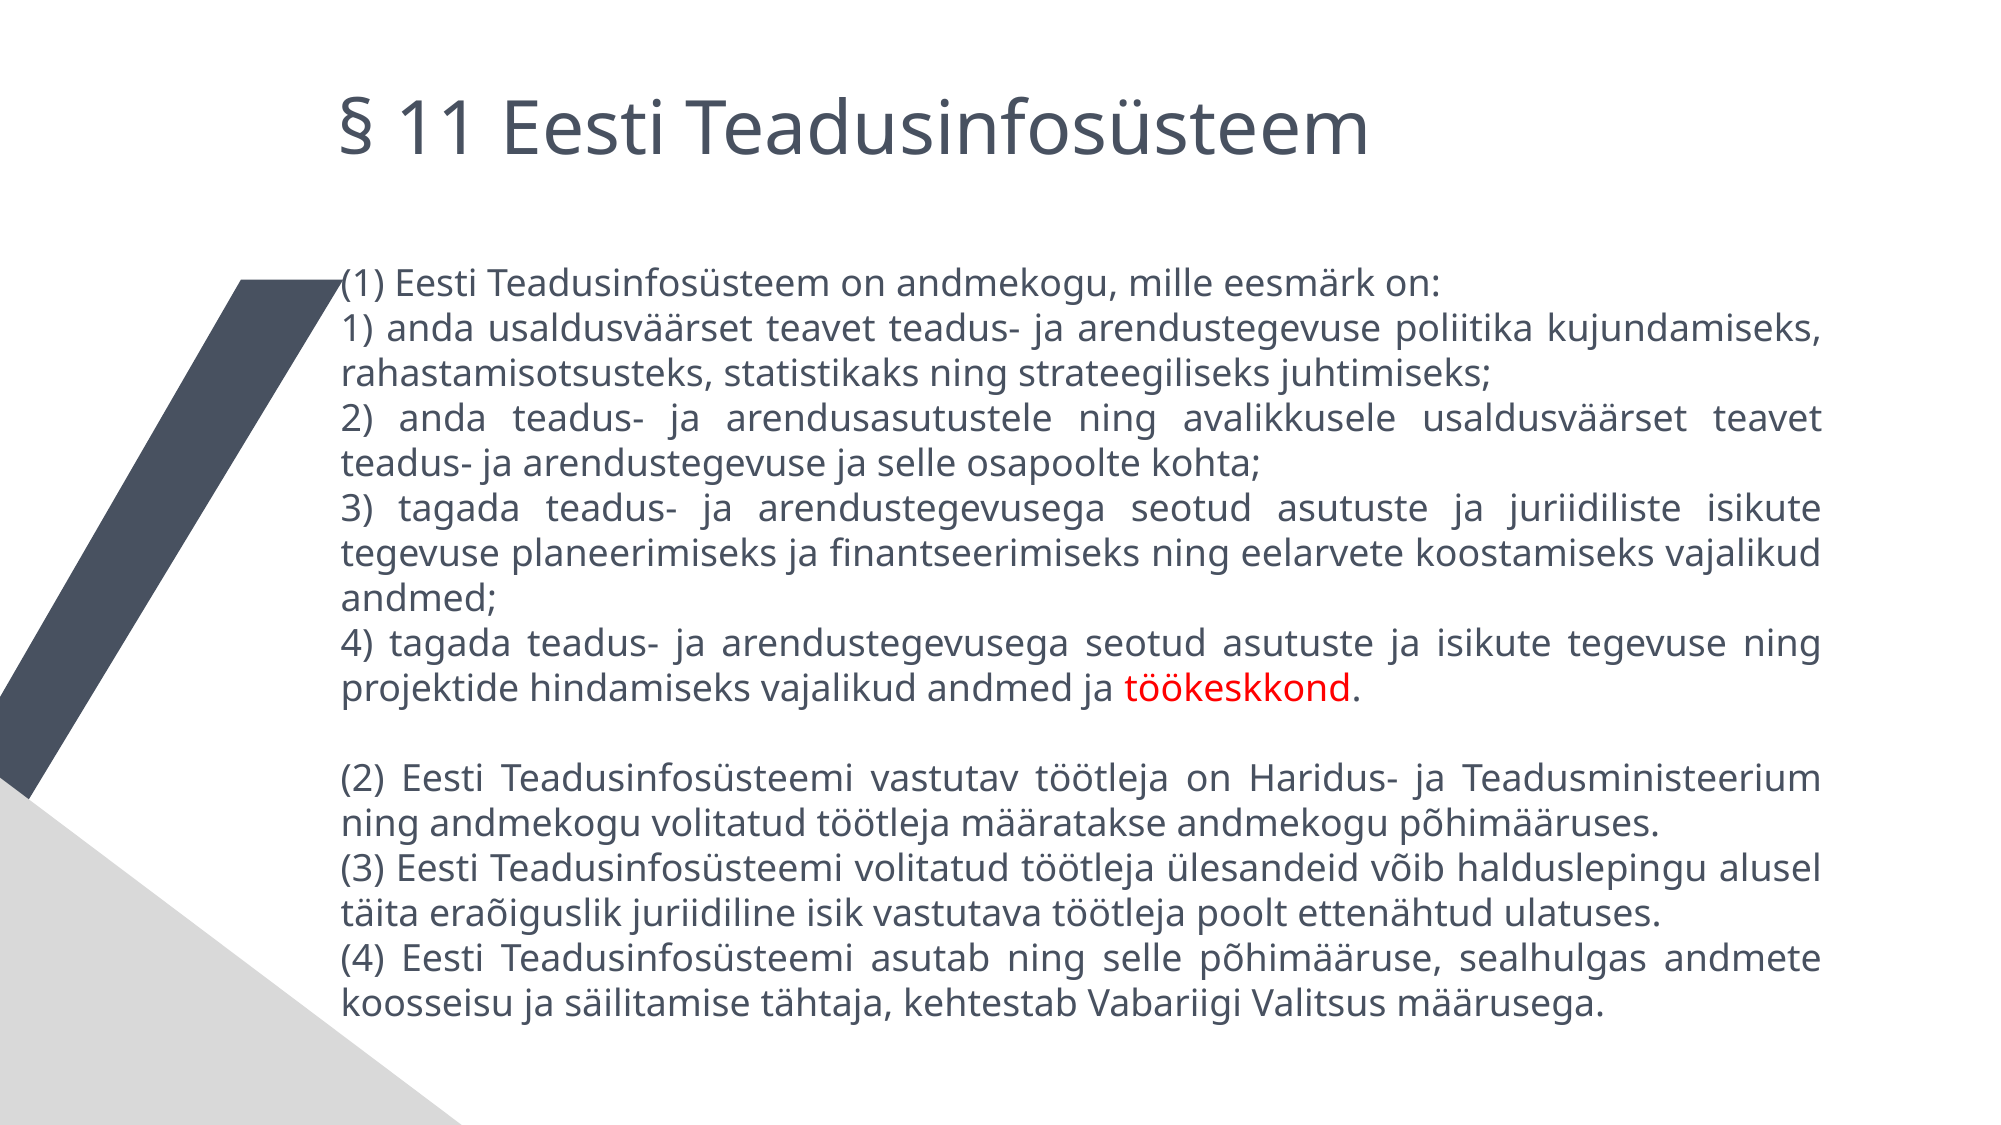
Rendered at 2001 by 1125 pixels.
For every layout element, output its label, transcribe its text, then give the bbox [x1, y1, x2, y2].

text_box [0, 777, 462, 1125]
text_box [276, 466, 1389, 527]
text_box [0, 279, 344, 799]
text_box § 11 Eesti Teadusinfosüsteem [322, 71, 1387, 177]
text_box (1) Eesti Teadusinfosüsteem on andmekogu, mille eesmärk on: 1) anda usaldusväärset teavet teadus- ja arendustegevuse poliitika kujundamiseks, rahastamisotsusteks, statistikaks ning strateegiliseks juhtimiseks; 2) anda teadus- ja arendusasutustele ning avalikkusele usaldusväärset teavet teadus- ja arendustegevuse ja selle osapoolte kohta; 3) tagada teadus- ja arendustegevusega seotud asutuste ja juriidiliste isikute tegevuse planeerimiseks ja finantseerimiseks ning eelarvete koostamiseks vajalikud andmed; 4) tagada teadus- ja arendustegevusega seotud asutuste ja isikute tegevuse ning projektide hindamiseks vajalikud andmed ja töökeskkond. (2) Eesti Teadusinfosüsteemi vastutav töötleja on Haridus- ja Teadusministeerium ning andmekogu volitatud töötleja määratakse andmekogu põhimääruses. (3) Eesti Teadusinfosüsteemi volitatud töötleja ülesandeid võib halduslepingu alusel täita eraõiguslik juriidiline isik vastutava töötleja poolt ettenähtud ulatuses. (4) Eesti Teadusinfosüsteemi asutab ning selle põhimääruse, sealhulgas andmete koosseisu ja säilitamise tähtaja, kehtestab Vabariigi Valitsus määrusega. [325, 251, 1838, 1092]
